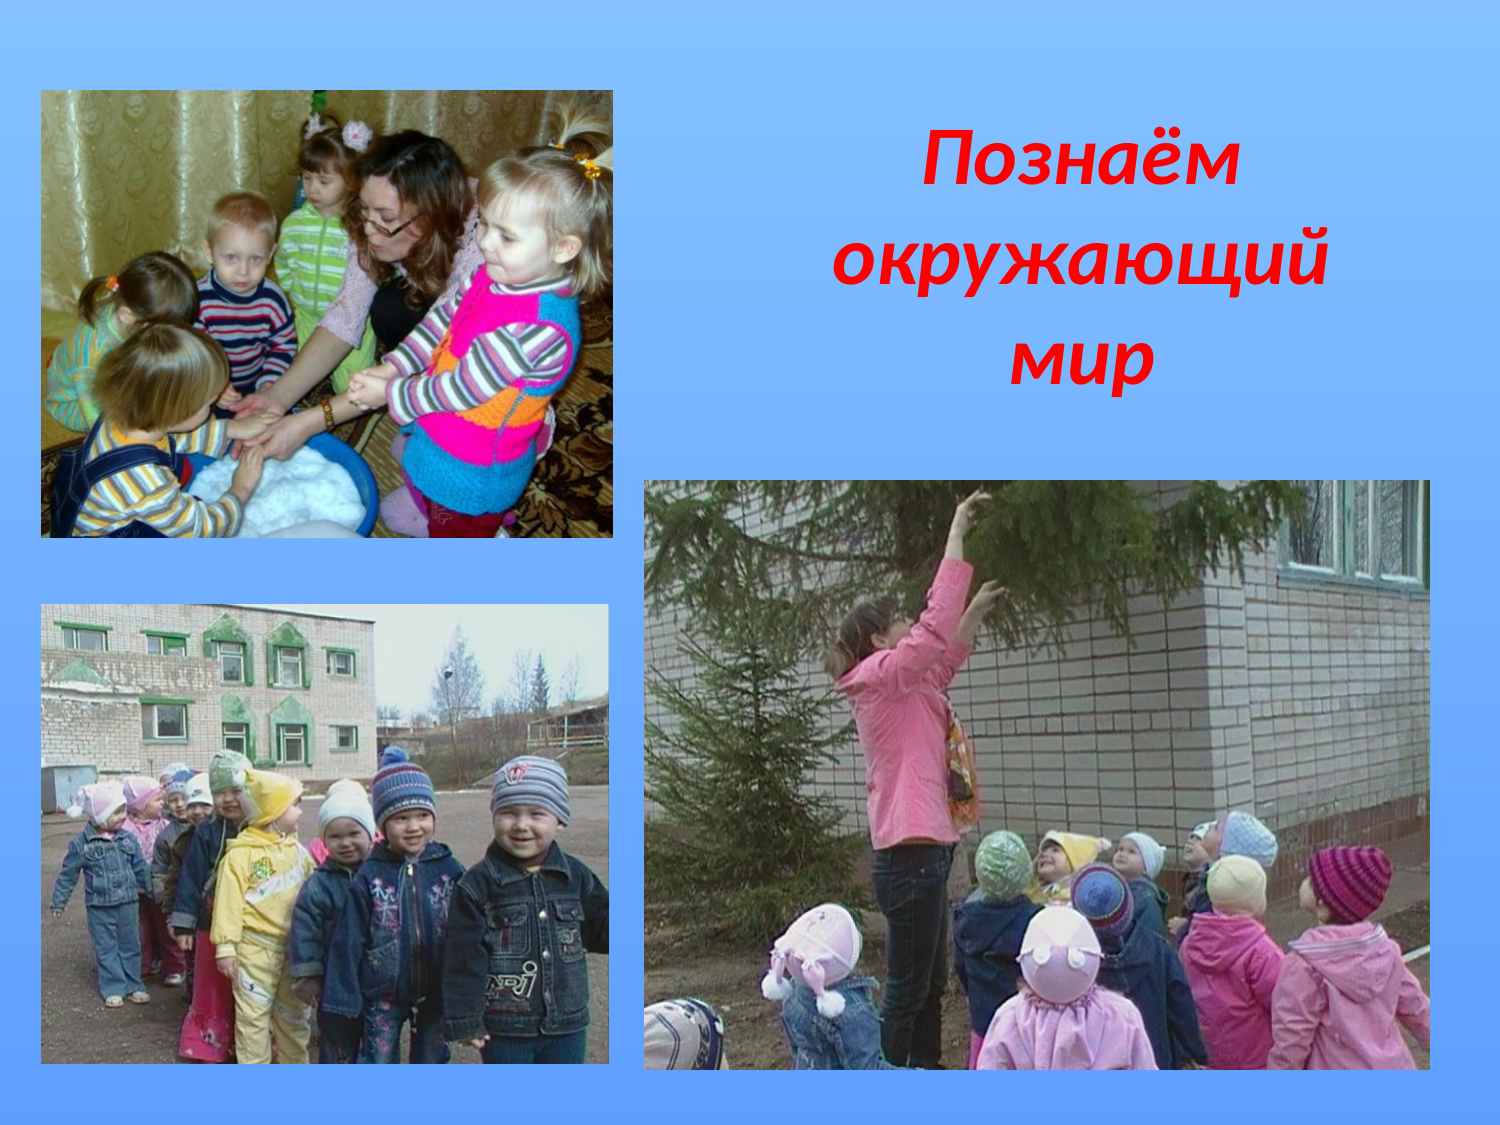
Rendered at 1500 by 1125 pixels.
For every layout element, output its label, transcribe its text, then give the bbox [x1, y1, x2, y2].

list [40, 604, 609, 1064]
picture [40, 89, 613, 538]
title Познаём окружающий мир [738, 44, 1426, 458]
picture [644, 480, 1430, 1070]
